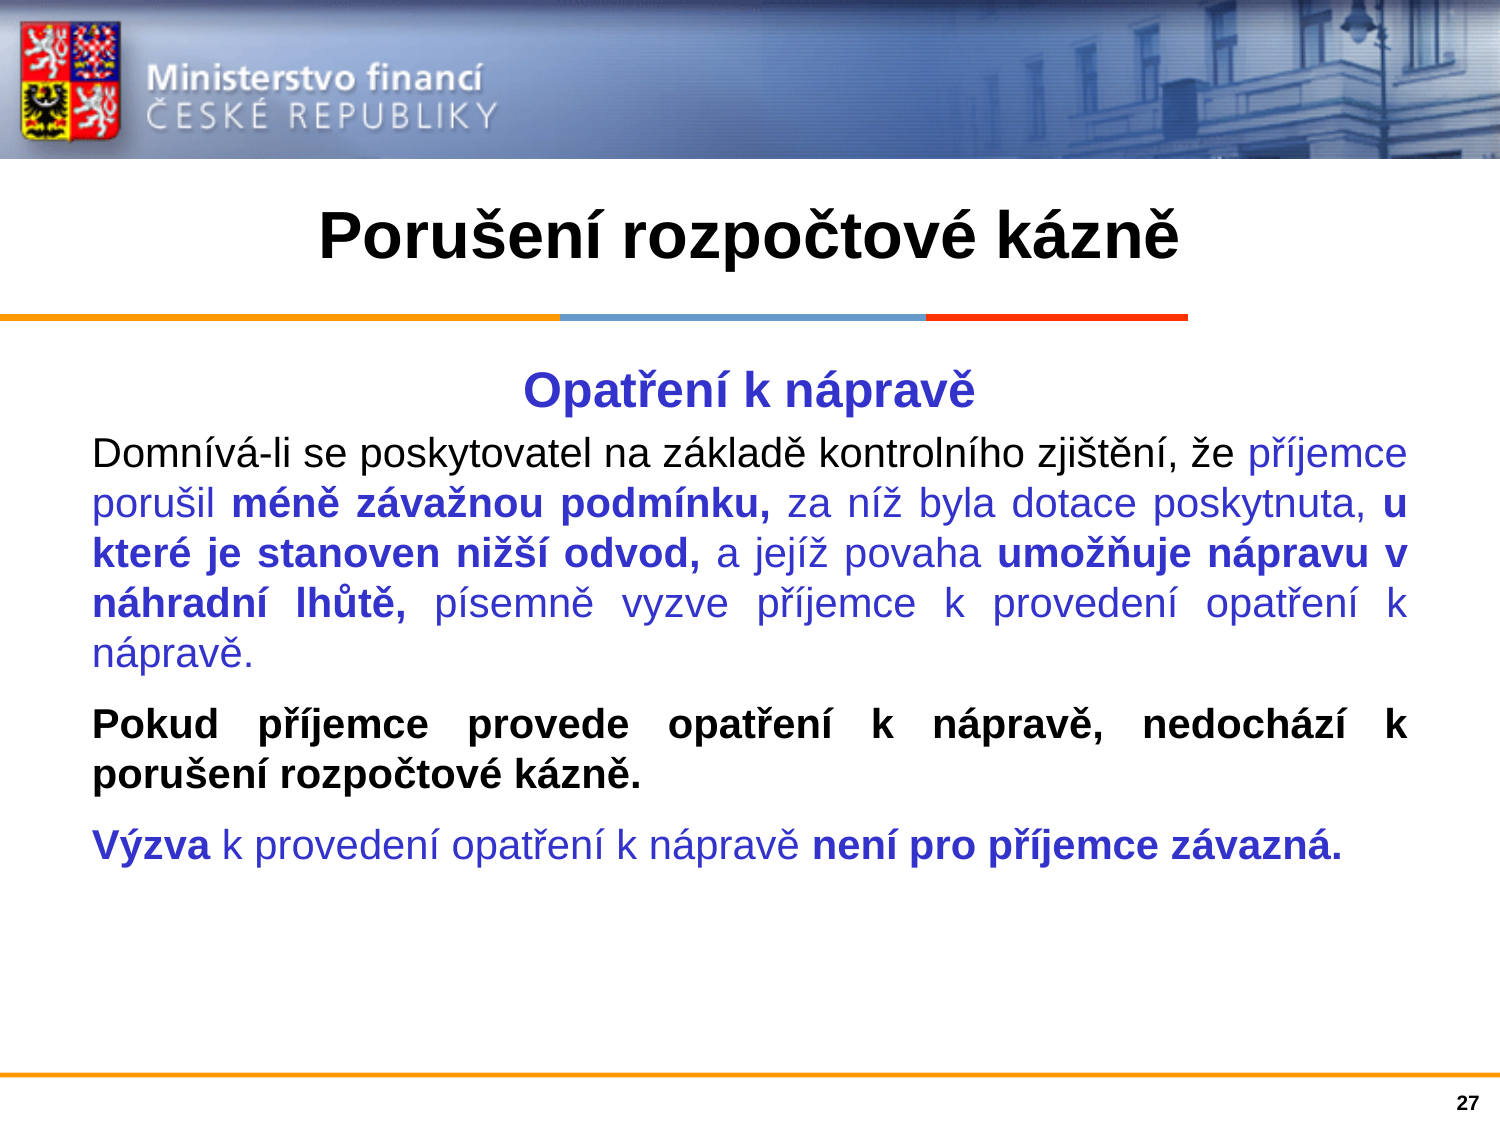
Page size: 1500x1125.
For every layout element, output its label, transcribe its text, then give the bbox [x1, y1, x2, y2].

title Porušení rozpočtové kázně [76, 148, 1424, 315]
text_box 27 [951, 1082, 1495, 1122]
list Opatření k nápravě Domnívá-li se poskytovatel na základě kontrolního zjištění, že příjemce porušil méně závažnou podmínku, za níž byla dotace poskytnuta, u které je stanoven nižší odvod, a jejíž povaha umožňuje nápravu v náhradní lhůtě, písemně vyzve příjemce k provedení opatření k nápravě. Pokud příjemce provede opatření k nápravě, nedochází k porušení rozpočtové kázně. Výzva k provedení opatření k nápravě není pro příjemce závazná. [76, 349, 1424, 1001]
picture [0, 0, 1500, 159]
